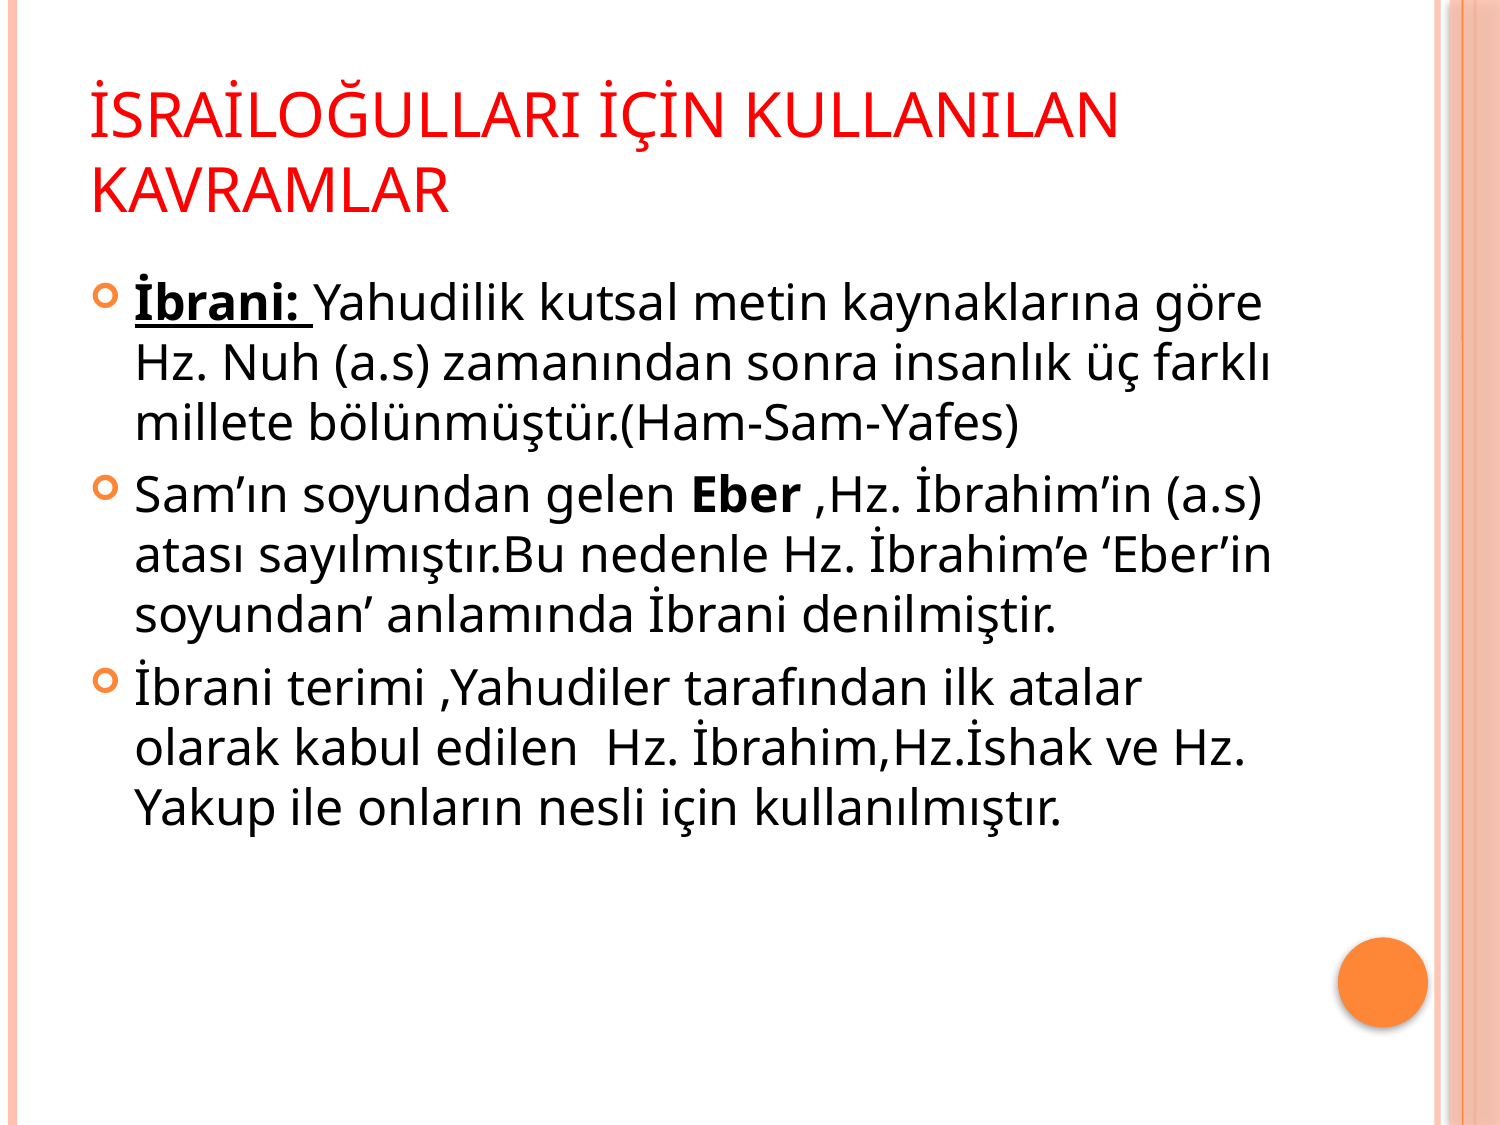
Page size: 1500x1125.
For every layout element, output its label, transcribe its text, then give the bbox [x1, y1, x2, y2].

title İsrailoğulları İçin Kullanılan Kavramlar [75, 45, 1300, 233]
list İbrani: Yahudilik kutsal metin kaynaklarına göre Hz. Nuh (a.s) zamanından sonra insanlık üç farklı millete bölünmüştür.(Ham-Sam-Yafes) Sam’ın soyundan gelen Eber ,Hz. İbrahim’in (a.s) atası sayılmıştır.Bu nedenle Hz. İbrahim’e ‘Eber’in soyundan’ anlamında İbrani denilmiştir. İbrani terimi ,Yahudiler tarafından ilk atalar olarak kabul edilen Hz. İbrahim,Hz.İshak ve Hz. Yakup ile onların nesli için kullanılmıştır. [75, 262, 1300, 1062]
